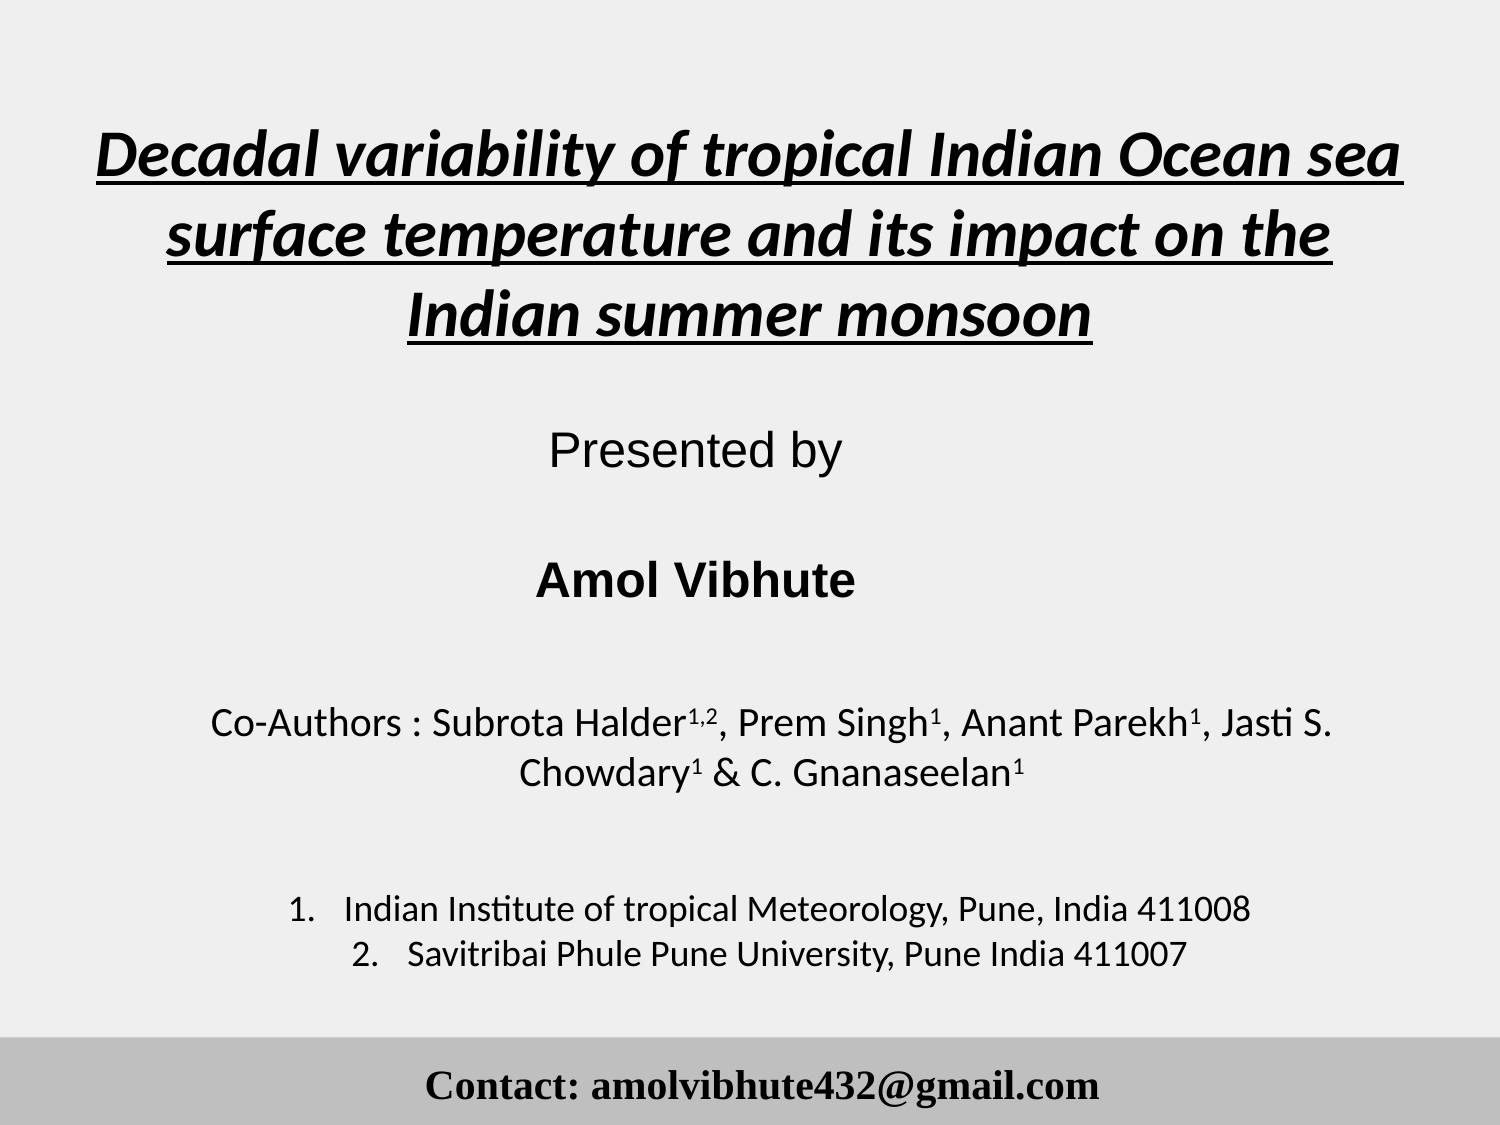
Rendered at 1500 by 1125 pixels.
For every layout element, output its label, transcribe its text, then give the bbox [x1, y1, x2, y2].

text_box Co-Authors : Subrota Halder1,2, Prem Singh1, Anant Parekh1, Jasti S. Chowdary1 & C. Gnanaseelan1 [152, 687, 1392, 803]
text_box Presented by Amol Vibhute [491, 410, 900, 616]
text_box Indian Institute of tropical Meteorology, Pune, India 411008 Savitribai Phule Pune University, Pune India 411007 [140, 876, 1381, 982]
text_box Decadal variability of tropical Indian Ocean sea surface temperature and its impact on the Indian summer monsoon [68, 102, 1432, 358]
